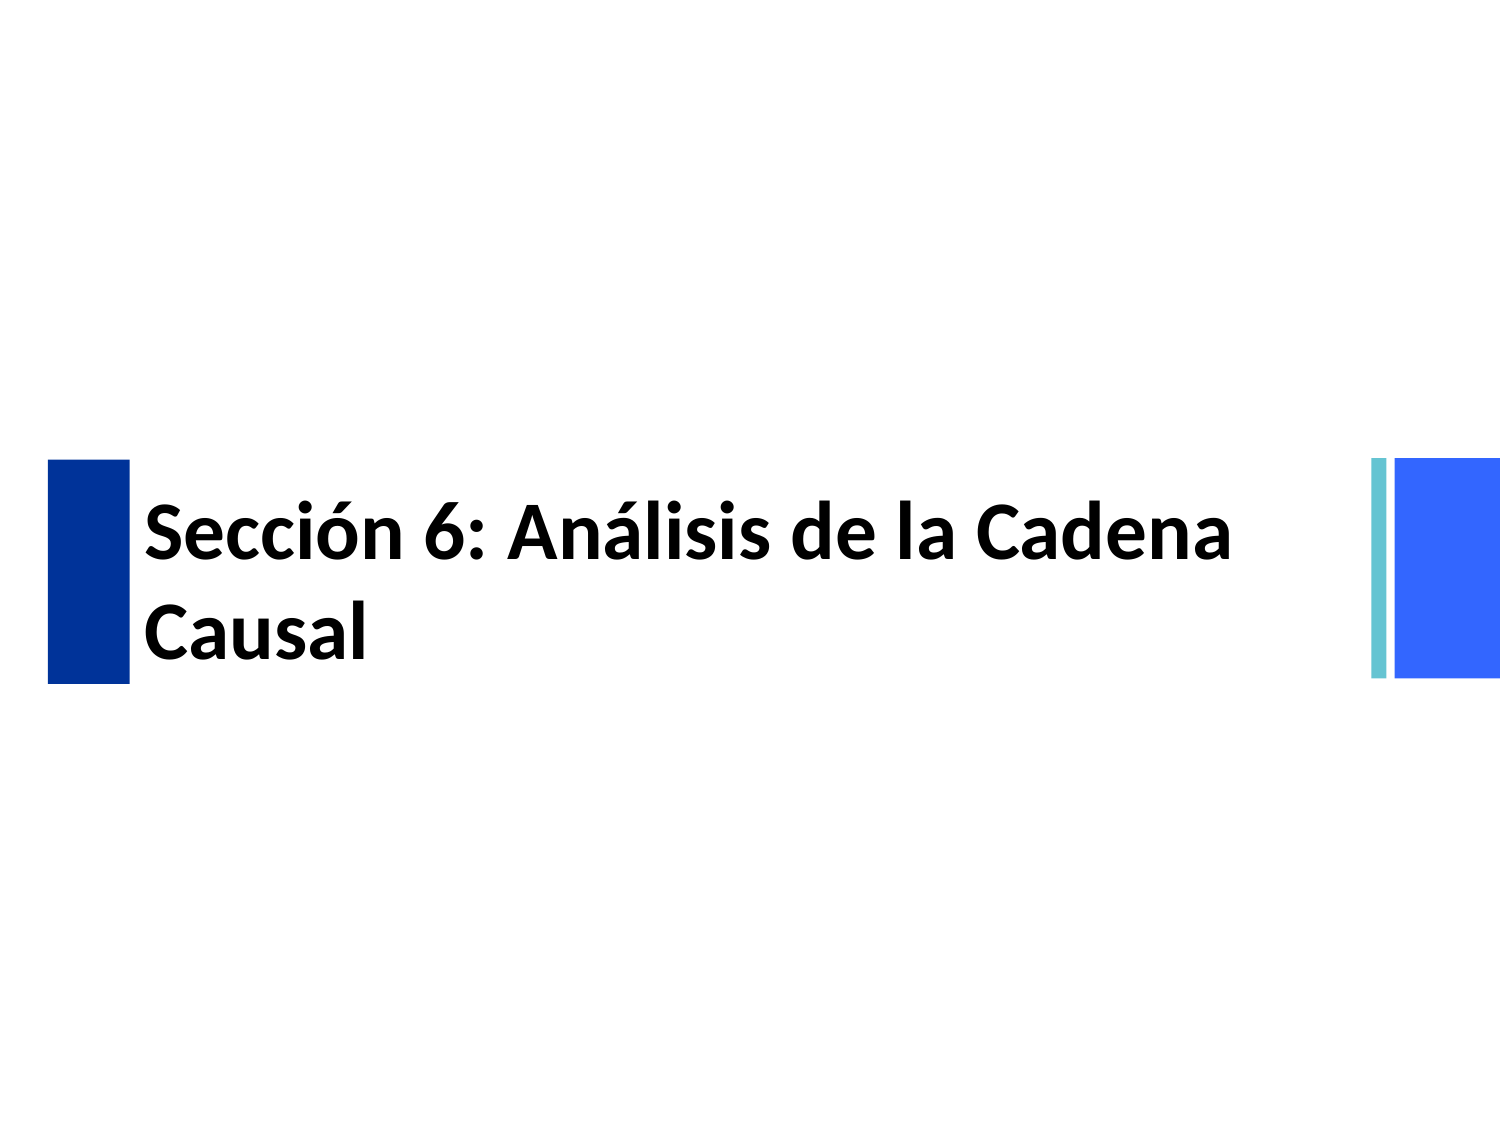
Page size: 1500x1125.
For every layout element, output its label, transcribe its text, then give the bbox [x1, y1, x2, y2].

title Sección 6: Análisis de la Cadena Causal [129, 491, 1403, 661]
